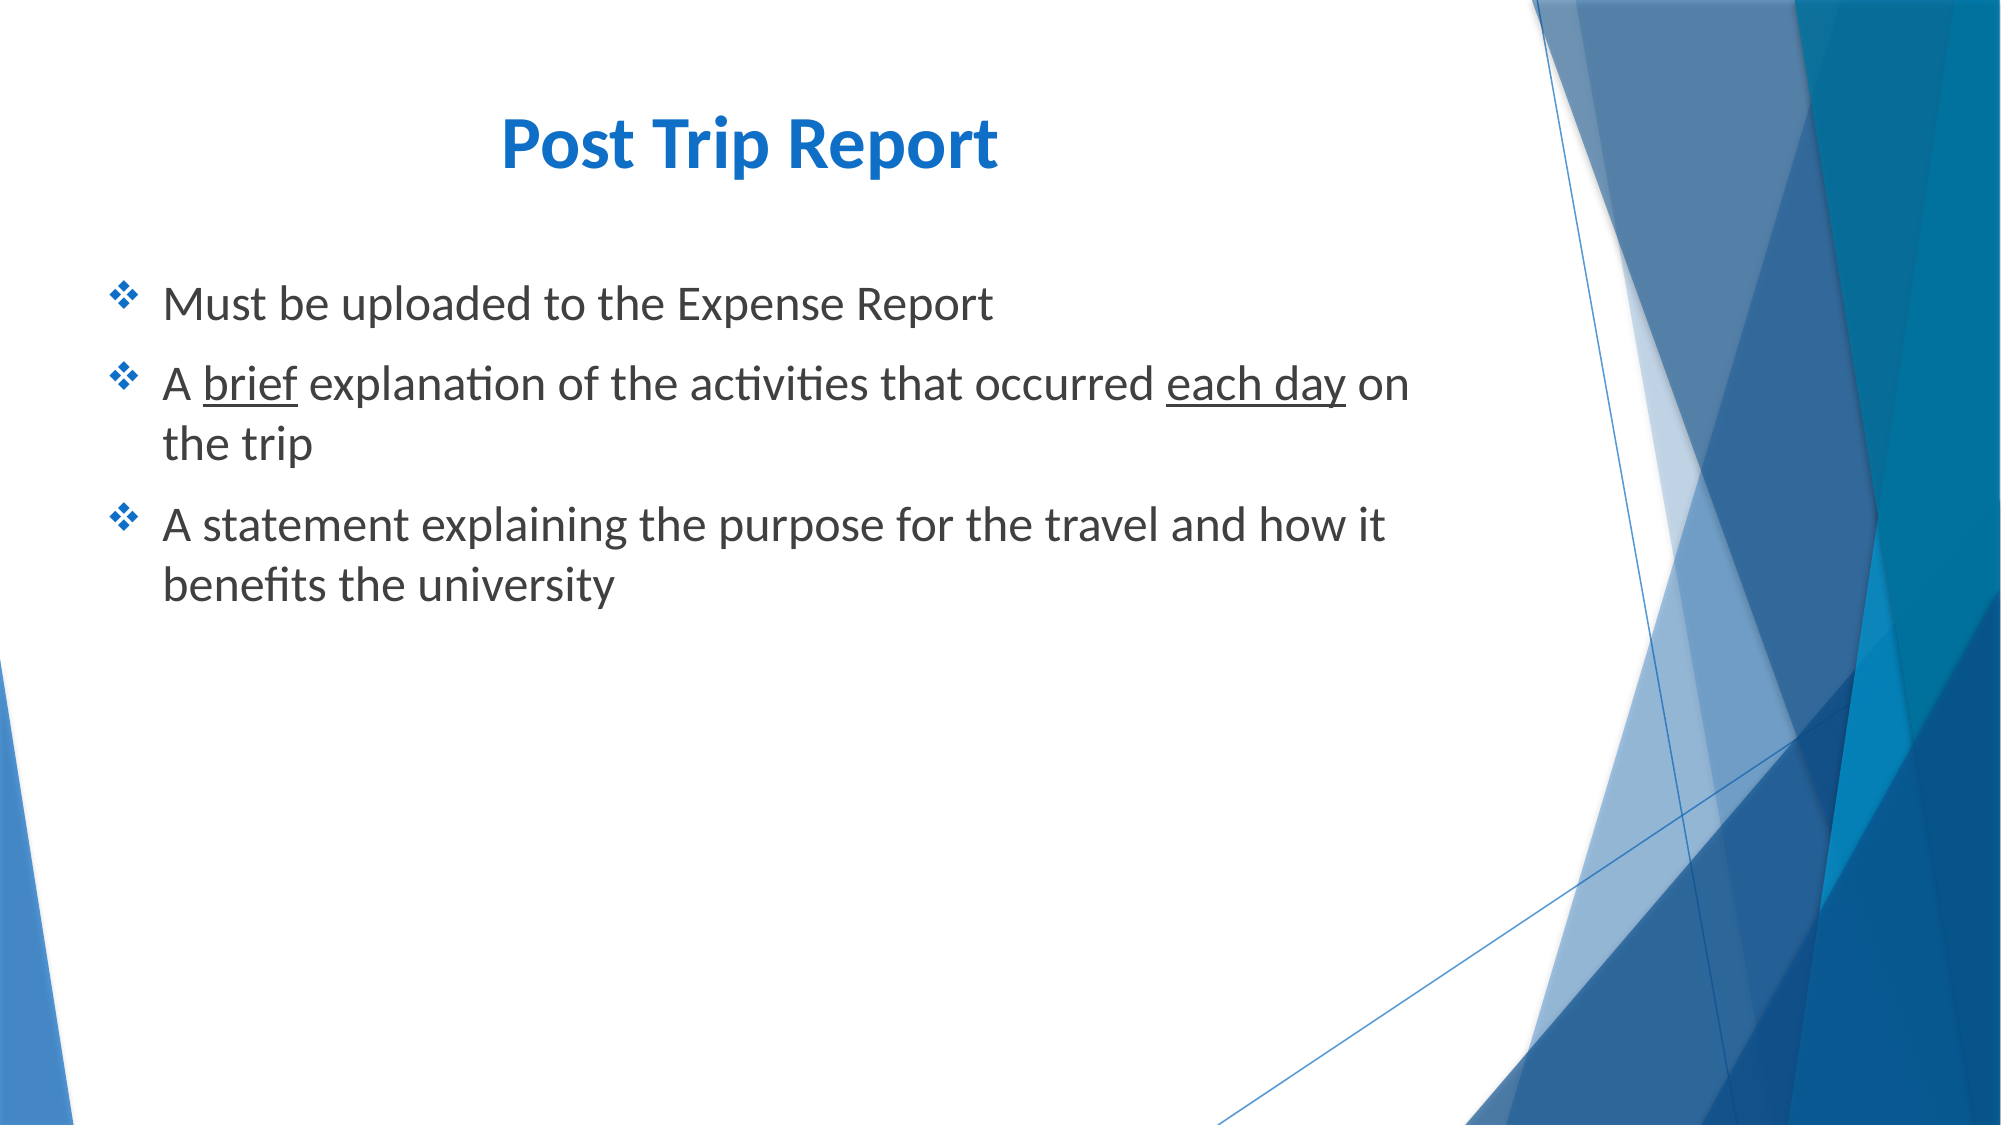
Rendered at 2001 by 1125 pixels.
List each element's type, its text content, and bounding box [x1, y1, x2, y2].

title Post Trip Report [91, 85, 1411, 236]
list Must be uploaded to the Expense Report A brief explanation of the activities that occurred each day on the trip A statement explaining the purpose for the travel and how it benefits the university [91, 262, 1452, 992]
